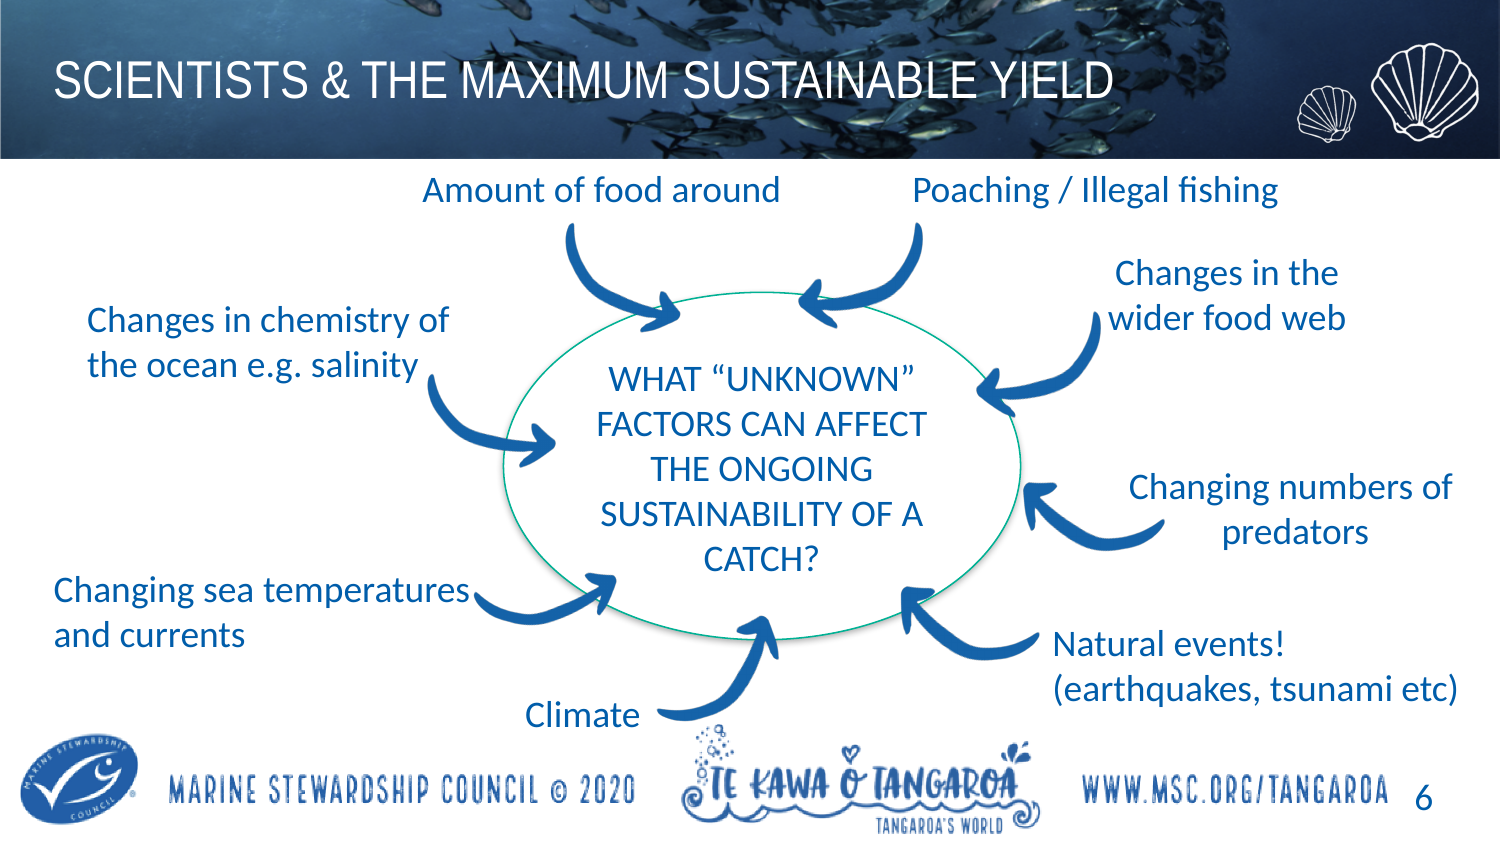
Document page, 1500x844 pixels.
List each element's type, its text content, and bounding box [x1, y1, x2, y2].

text_box Changes in the wider food web [1091, 240, 1363, 346]
text_box Natural events! (earthquakes, tsunami etc) [1055, 611, 1488, 716]
title SCIENTISTS & THE MAXIMUM SUSTAINABLE YIELD [38, 15, 1309, 140]
text_box Climate [510, 685, 626, 743]
text_box Poaching / Illegal fishing [897, 157, 1363, 218]
text_box Changing sea temperatures and currents [38, 558, 457, 663]
text_box Changing numbers of predators [1179, 454, 1488, 560]
text_box Changes in chemistry of the ocean e.g. salinity [72, 287, 507, 392]
text_box WHAT “UNKNOWN” FACTORS CAN AFFECT THE ONGOING SUSTAINABILITY OF A CATCH? [585, 291, 996, 636]
picture [0, 0, 1500, 844]
text_box Amount of food around [407, 157, 797, 218]
